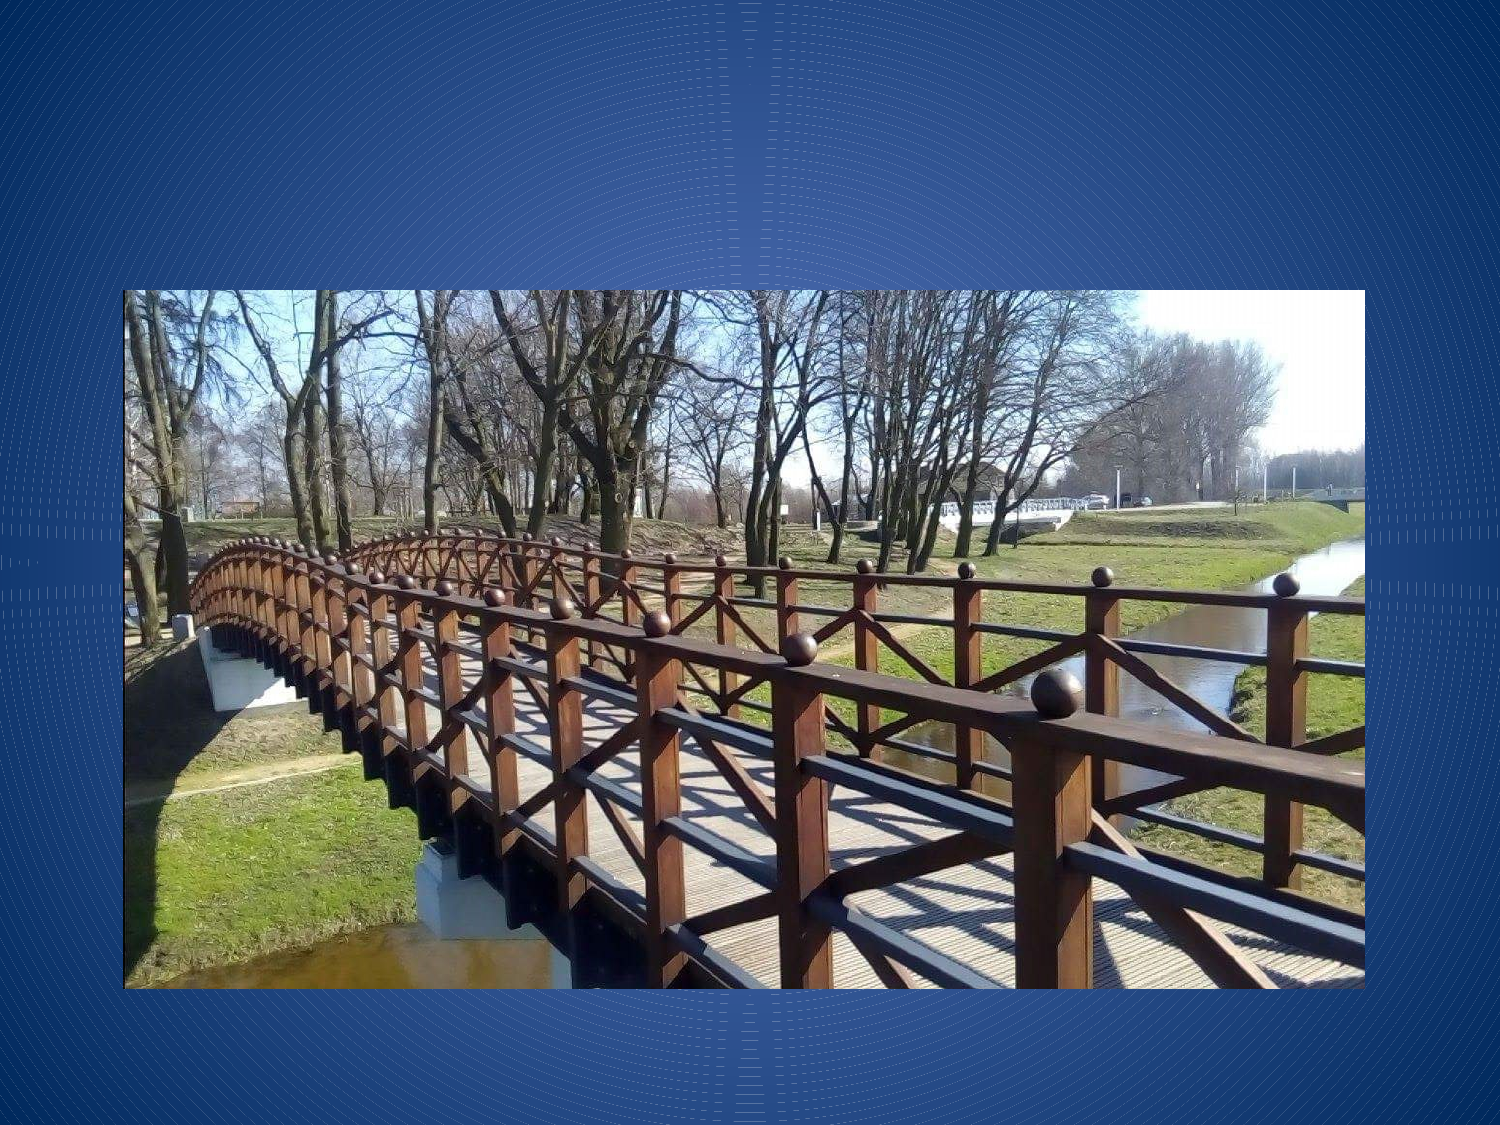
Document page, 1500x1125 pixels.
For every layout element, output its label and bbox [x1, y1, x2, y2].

picture [123, 290, 1365, 989]
